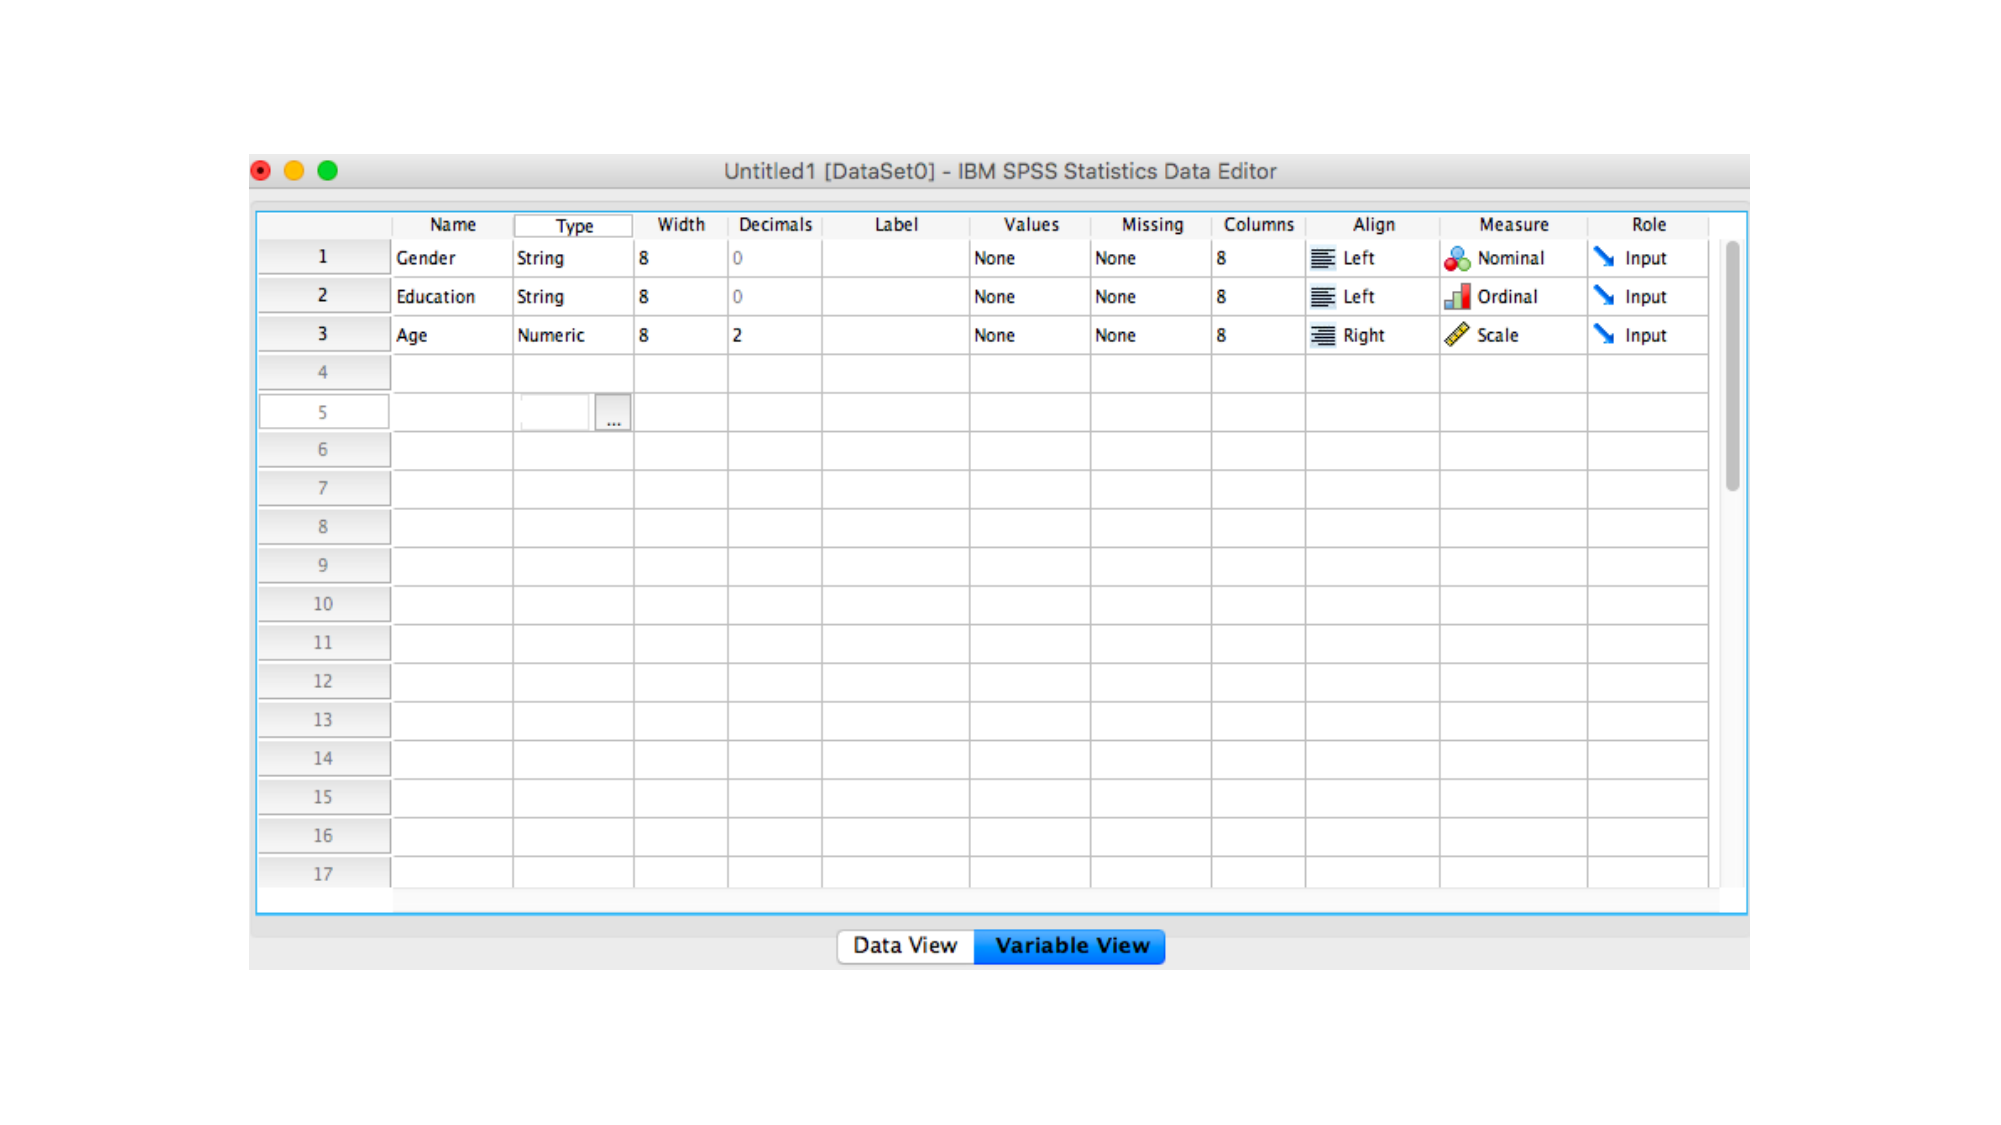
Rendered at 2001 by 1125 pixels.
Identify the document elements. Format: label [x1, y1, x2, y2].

picture [249, 153, 1751, 970]
